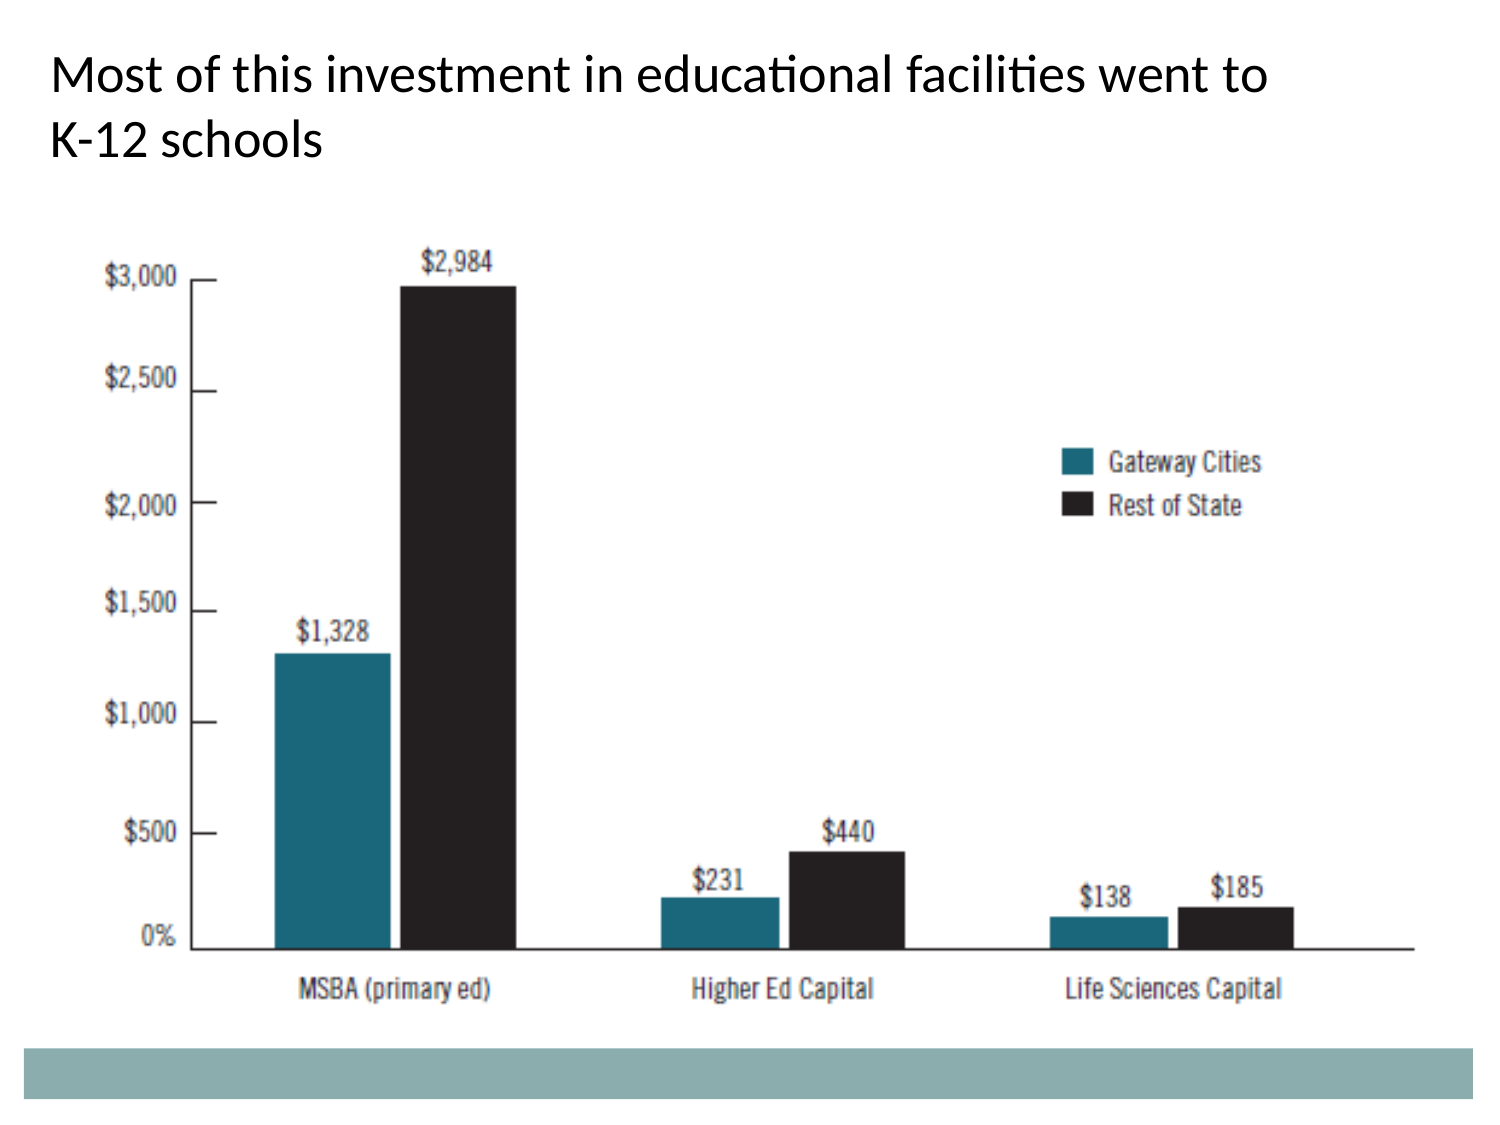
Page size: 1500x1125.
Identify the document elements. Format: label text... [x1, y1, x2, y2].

picture [74, 212, 1437, 1031]
text_box Most of this investment in educational facilities went to K-12 schools [35, 30, 1363, 176]
